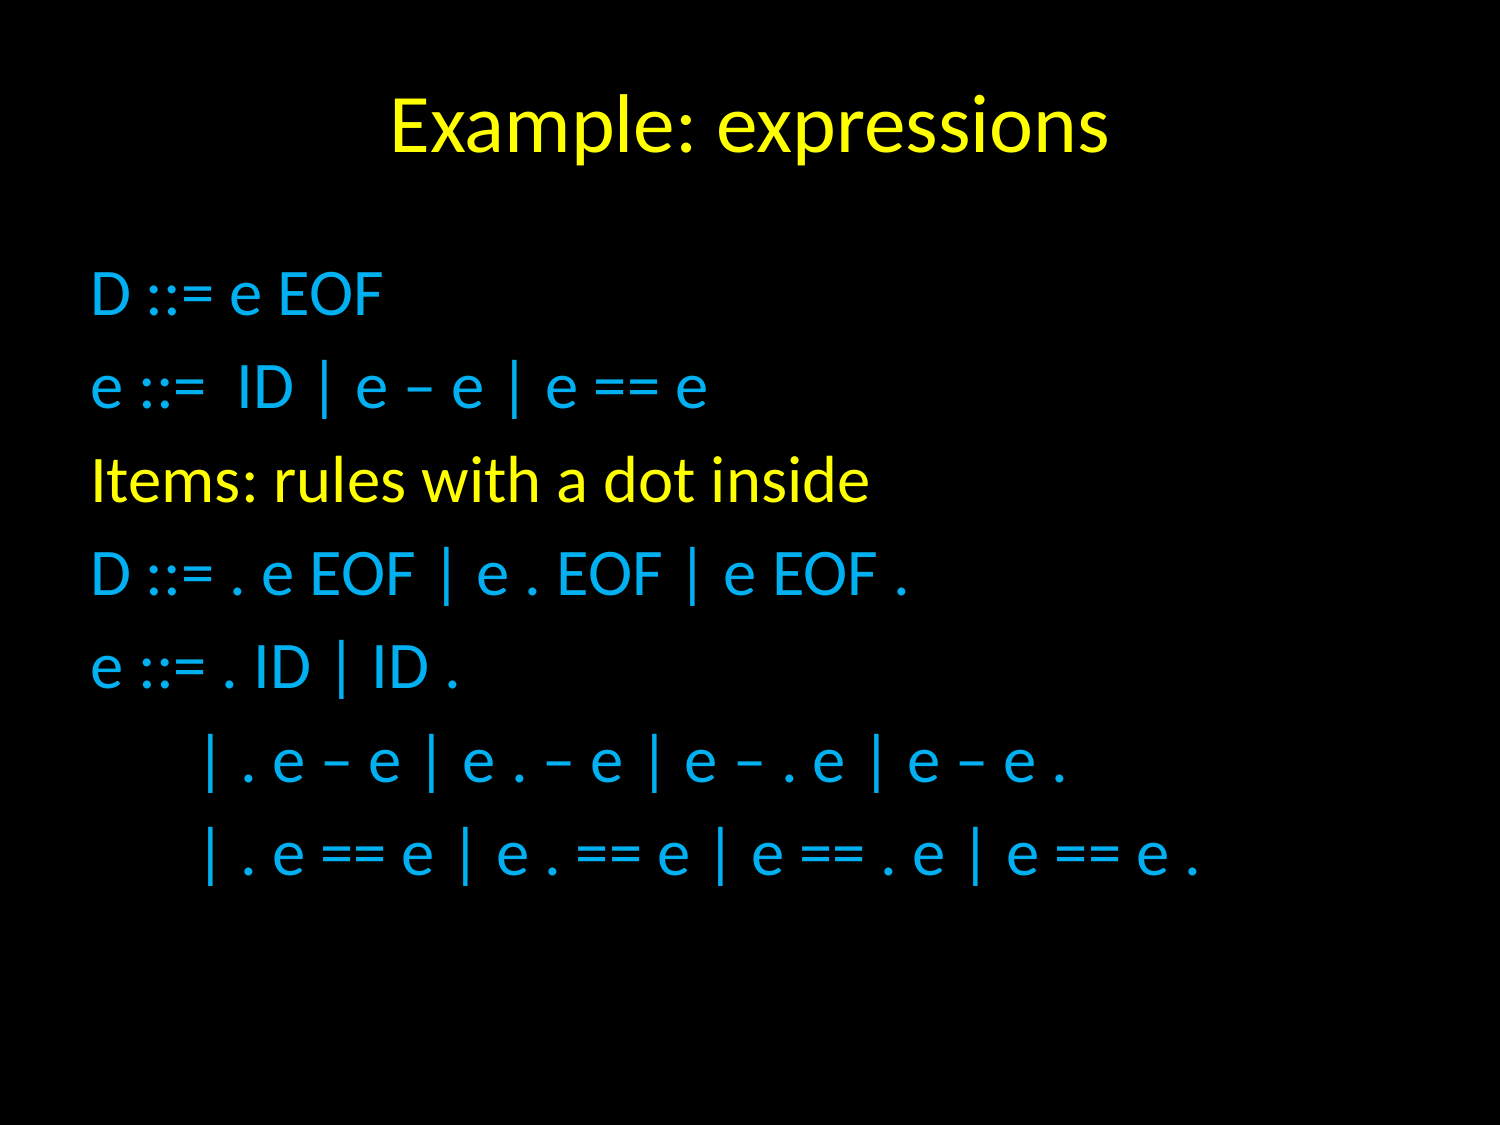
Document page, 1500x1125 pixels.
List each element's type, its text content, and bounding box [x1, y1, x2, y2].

list D ::= e EOF e ::= ID | e – e | e == e Items: rules with a dot inside D ::= . e EOF | e . EOF | e EOF . e ::= . ID | ID . | . e – e | e . – e | e – . e | e – e . | . e == e | e . == e | e == . e | e == e . [74, 241, 1426, 1006]
title Example: expressions [74, 25, 1426, 214]
